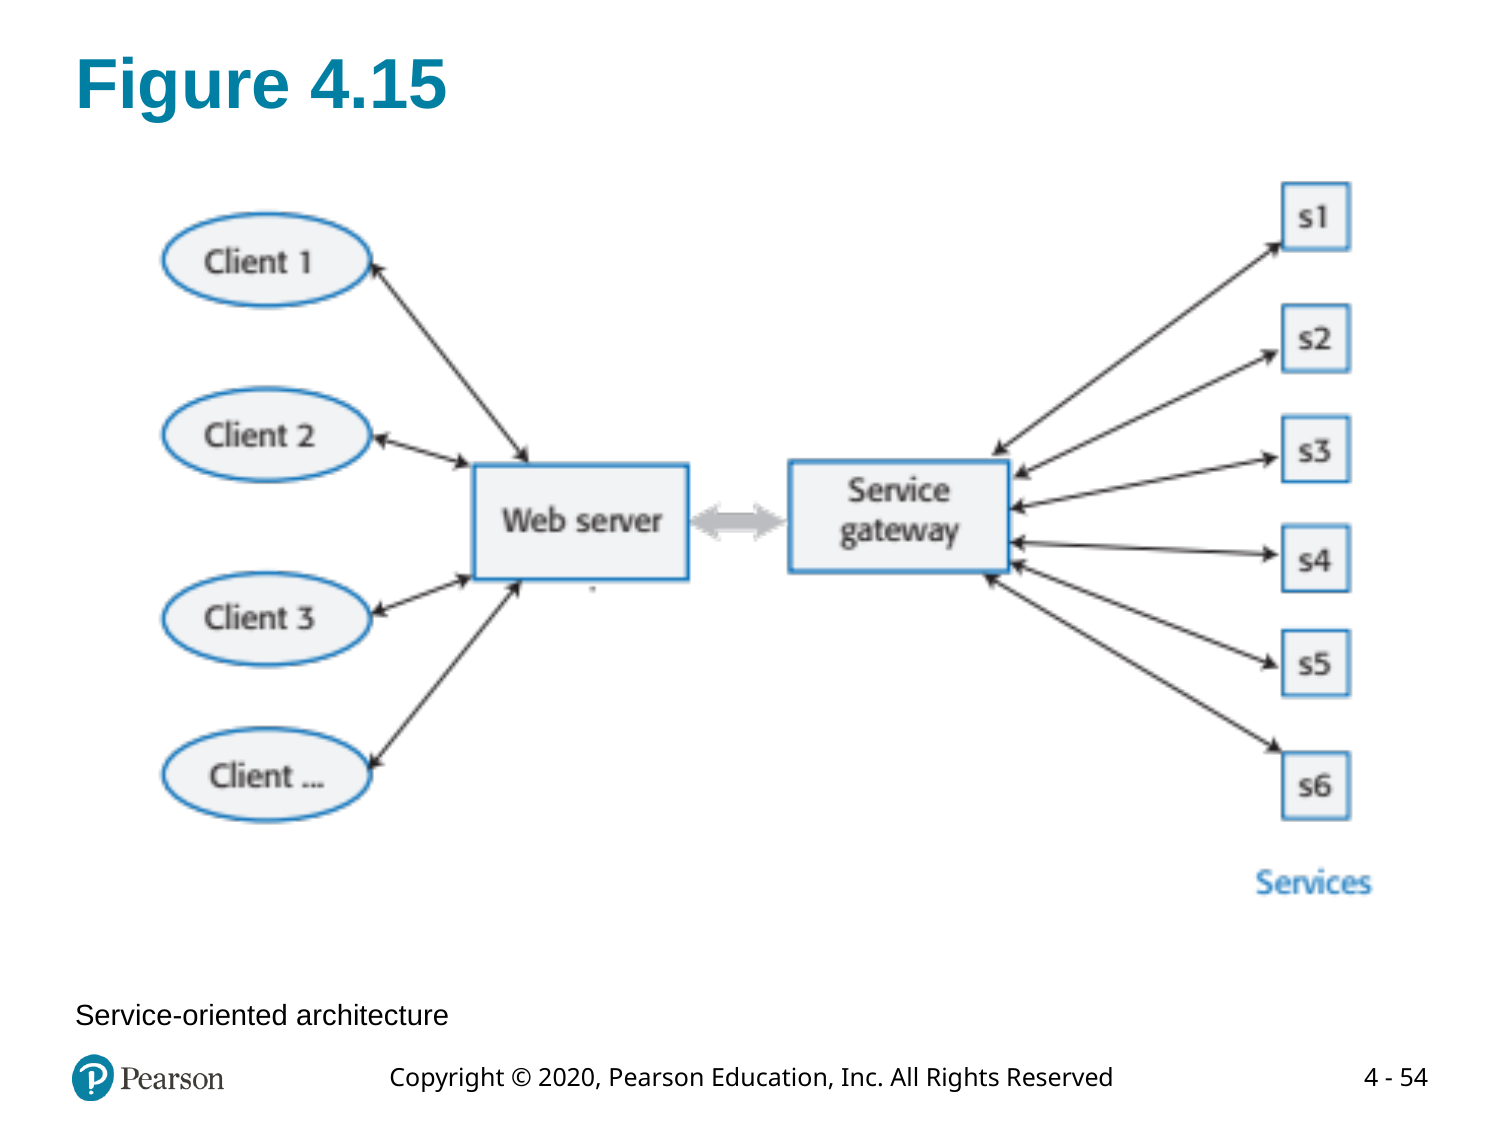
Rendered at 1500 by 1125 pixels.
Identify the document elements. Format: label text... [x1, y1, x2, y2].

title Figure 4.15 [75, 37, 1425, 213]
picture [81, 1064, 107, 1089]
picture [72, 1087, 83, 1101]
picture [72, 1054, 89, 1072]
picture [99, 1054, 224, 1101]
list Service-oriented architecture [75, 880, 1425, 1031]
picture [118, 174, 1382, 914]
